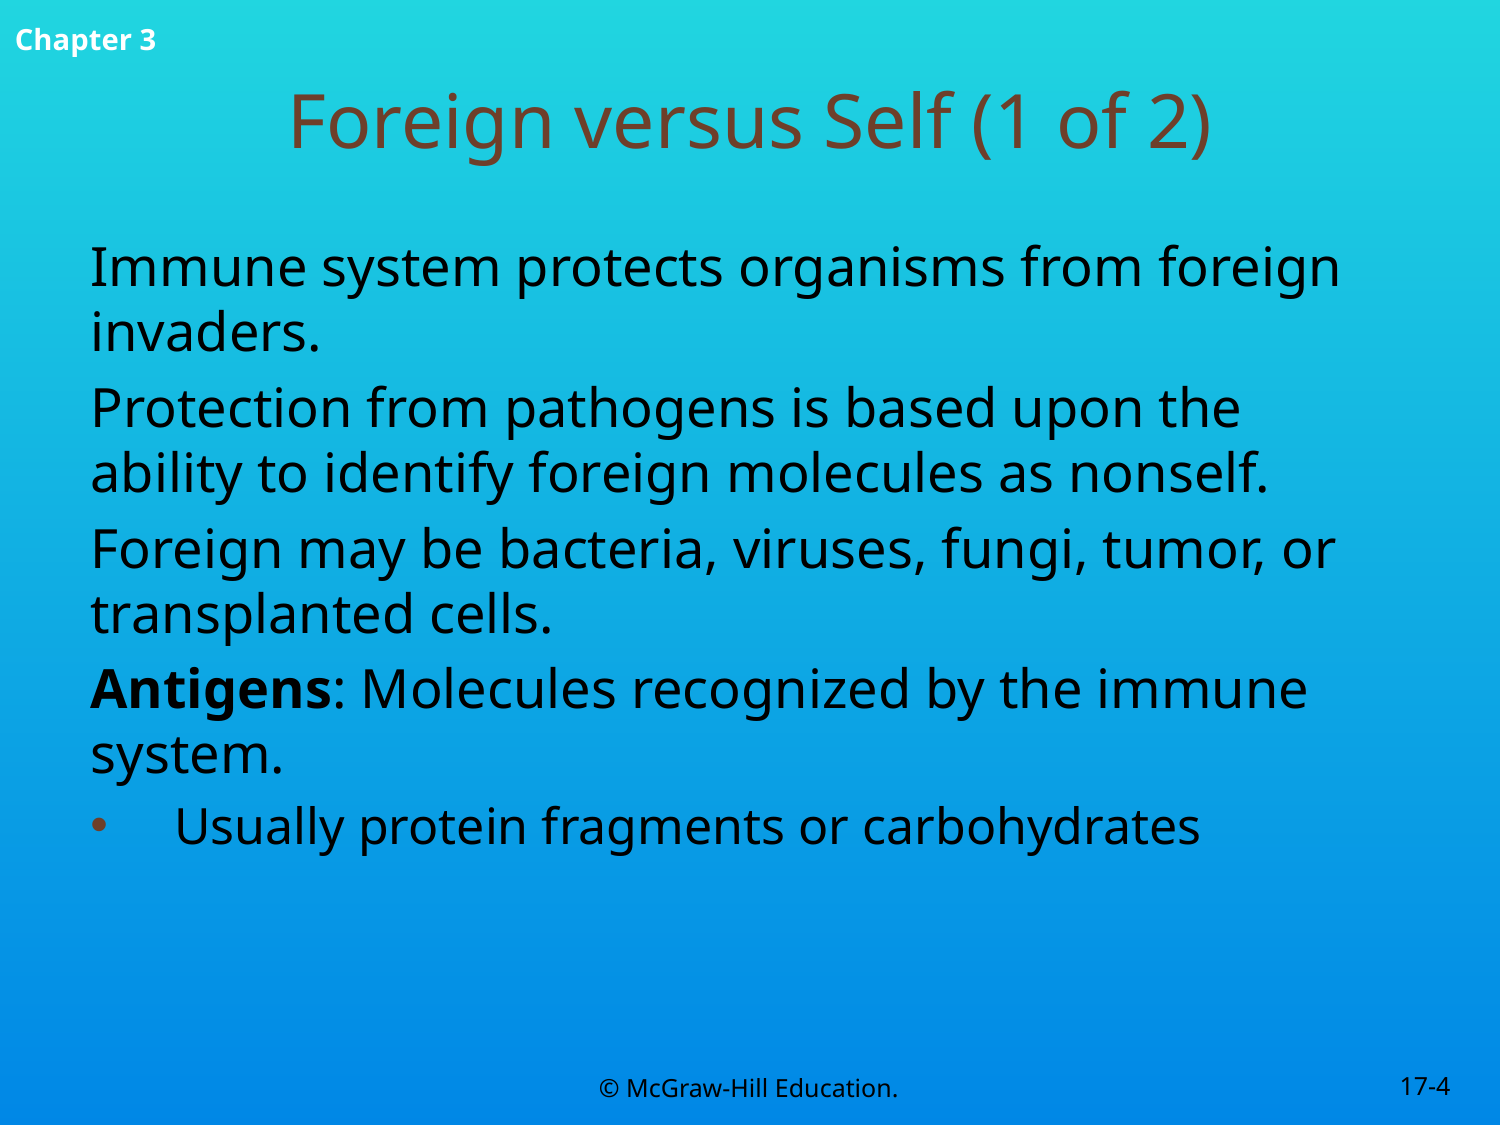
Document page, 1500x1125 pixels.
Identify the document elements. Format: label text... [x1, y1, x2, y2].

title Foreign versus Self (1 of 2) [25, 24, 1475, 213]
list Immune system protects organisms from foreign invaders. Protection from pathogens is based upon the ability to identify foreign molecules as nonself. Foreign may be bacteria, viruses, fungi, tumor, or transplanted cells. Antigens: Molecules recognized by the immune system. Usually protein fragments or carbohydrates [75, 224, 1425, 1025]
